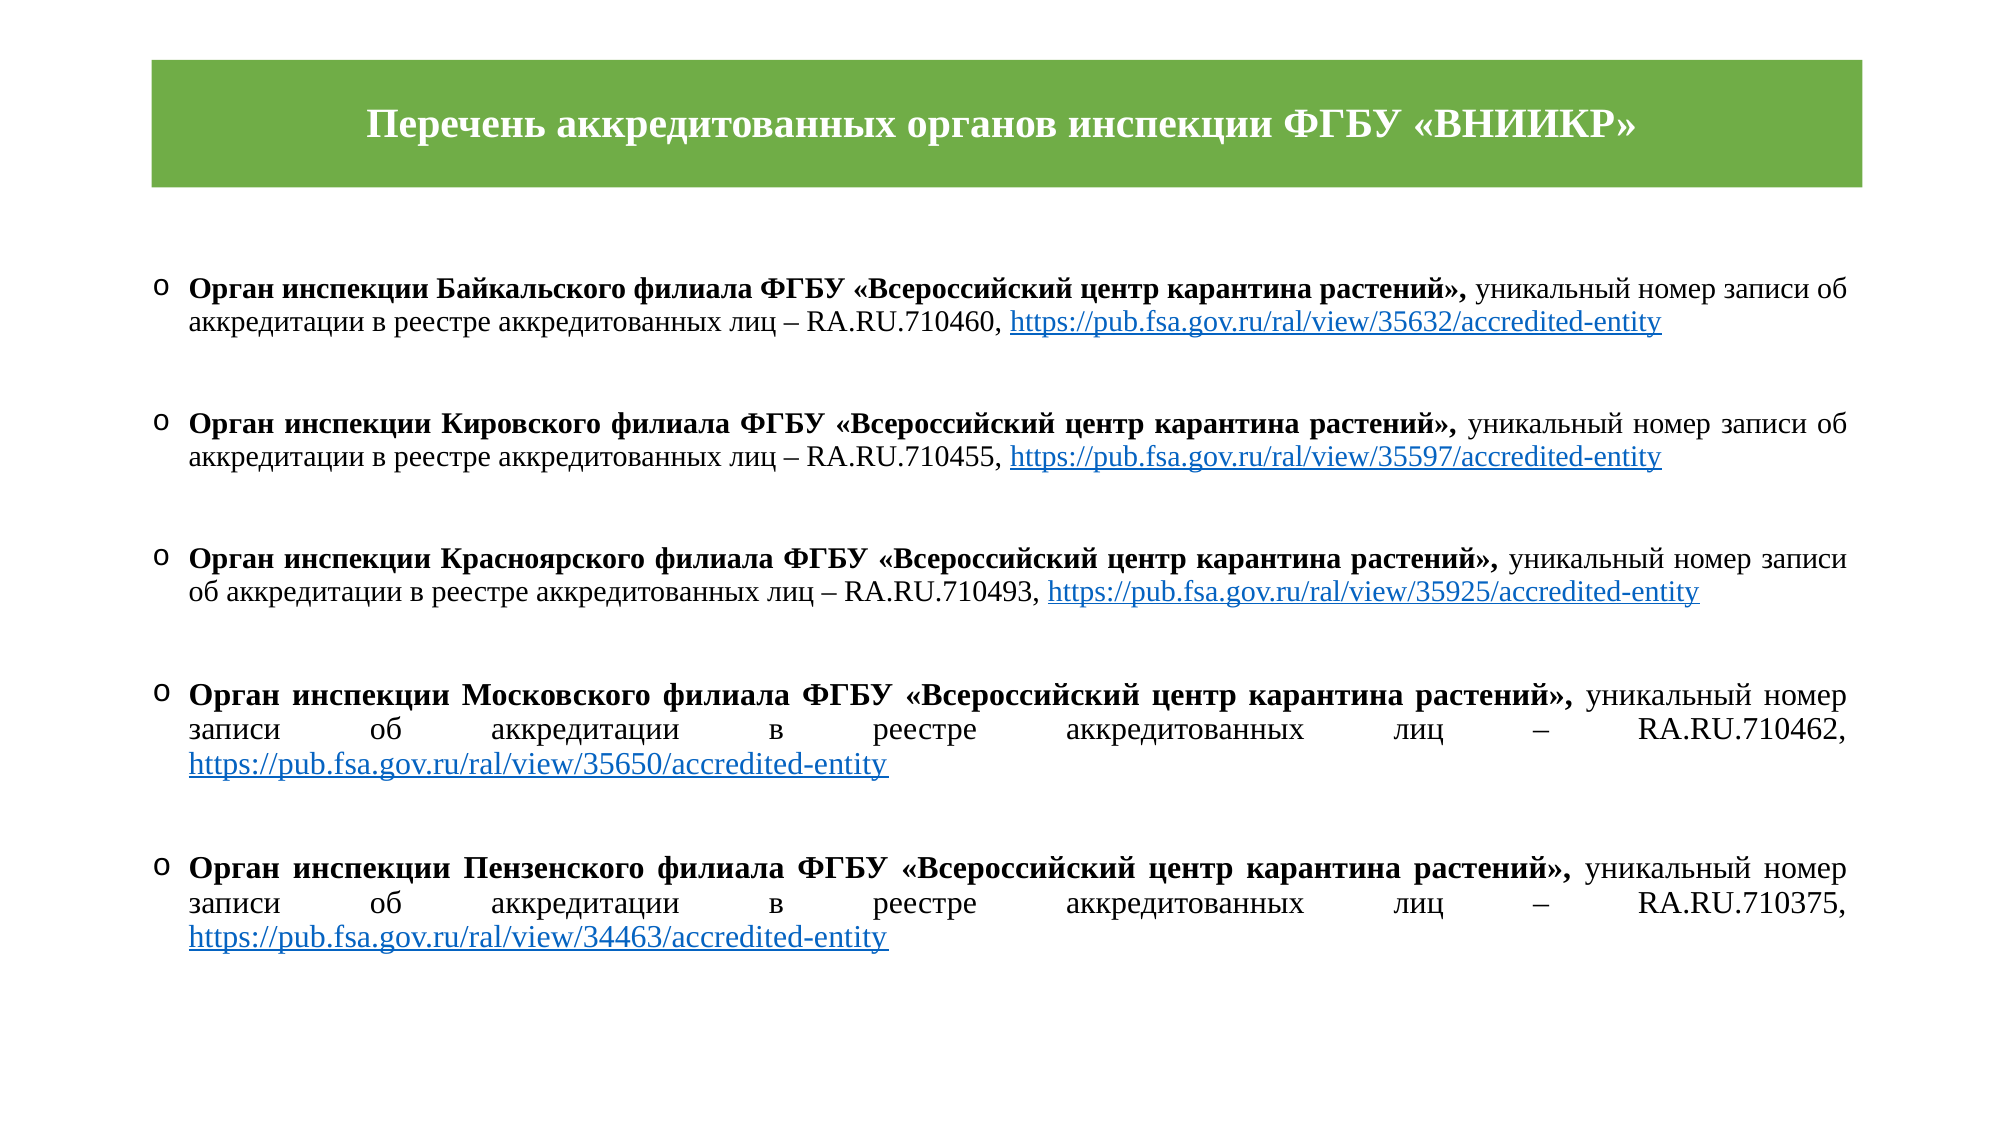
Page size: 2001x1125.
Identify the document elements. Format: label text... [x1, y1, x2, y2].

title Перечень аккредитованных органов инспекции ФГБУ «ВНИИКР» [151, 59, 1863, 188]
list Орган инспекции Байкальского филиала ФГБУ «Всероссийский центр карантина растений», уникальный номер записи об аккредитации в реестре аккредитованных лиц – RA.RU.710460, https://pub.fsa.gov.ru/ral/view/35632/accredited-entity Орган инспекции Кировского филиала ФГБУ «Всероссийский центр карантина растений», уникальный номер записи об аккредитации в реестре аккредитованных лиц – RA.RU.710455, https://pub.fsa.gov.ru/ral/view/35597/accredited-entity Орган инспекции Красноярского филиала ФГБУ «Всероссийский центр карантина растений», уникальный номер записи об аккредитации в реестре аккредитованных лиц – RA.RU.710493, https://pub.fsa.gov.ru/ral/view/35925/accredited-entity Орган инспекции Московского филиала ФГБУ «Всероссийский центр карантина растений», уникальный номер записи об аккредитации в реестре аккредитованных лиц – RA.RU.710462, https://pub.fsa.gov.ru/ral/view/35650/accredited-entity Орган инспекции Пензенского филиала ФГБУ «Всероссийский центр карантина растений», уникальный номер записи об аккредитации в реестре аккредитованных лиц – RA.RU.710375, https://pub.fsa.gov.ru/ral/view/34463/accredited-entity [137, 226, 1863, 1036]
